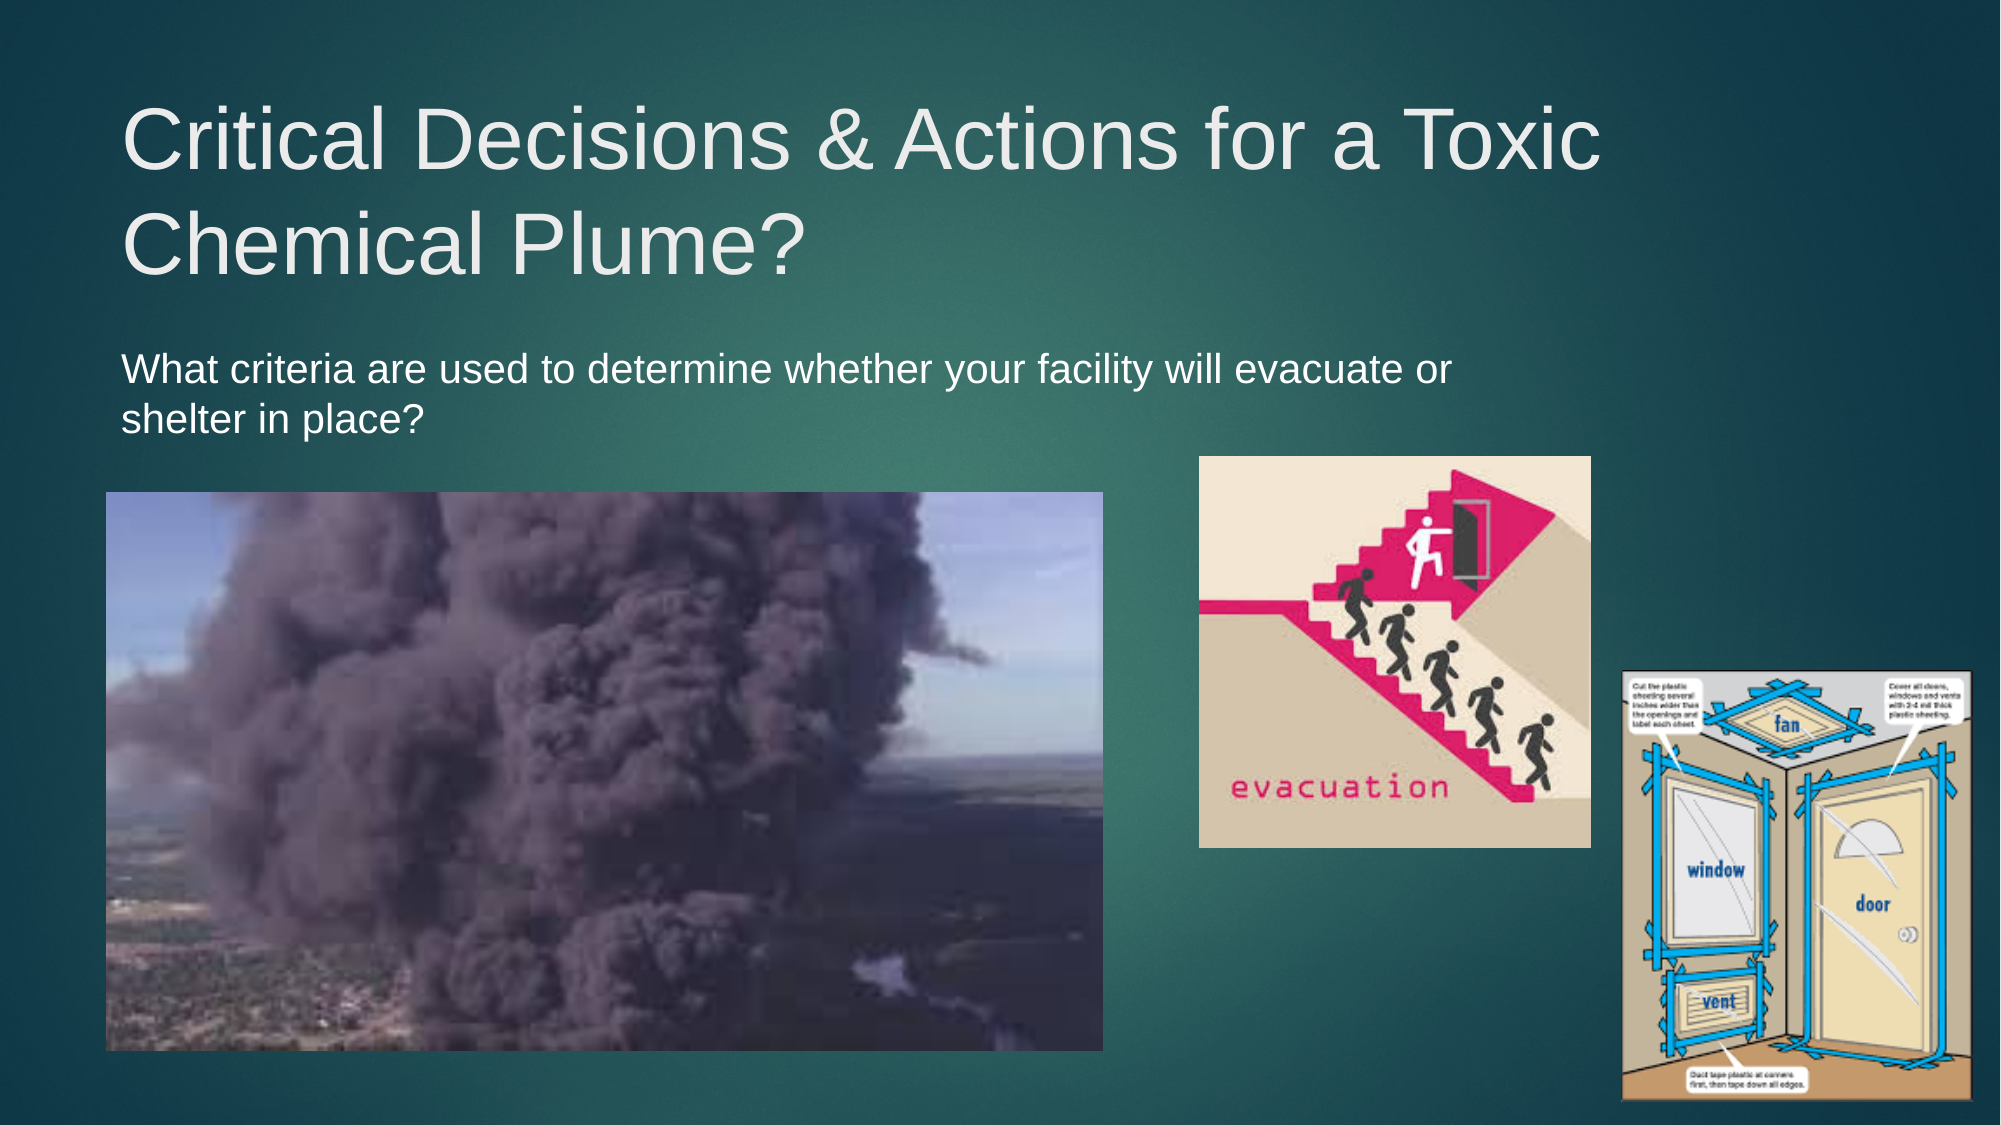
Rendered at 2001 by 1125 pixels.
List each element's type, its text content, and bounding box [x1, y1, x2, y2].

picture [1621, 670, 1974, 1103]
picture [105, 492, 1103, 1051]
title Critical Decisions & Actions for a Toxic Chemical Plume? [106, 74, 1907, 304]
picture [1199, 456, 1591, 849]
list What criteria are used to determine whether your facility will evacuate or shelter in place? [106, 334, 1552, 971]
